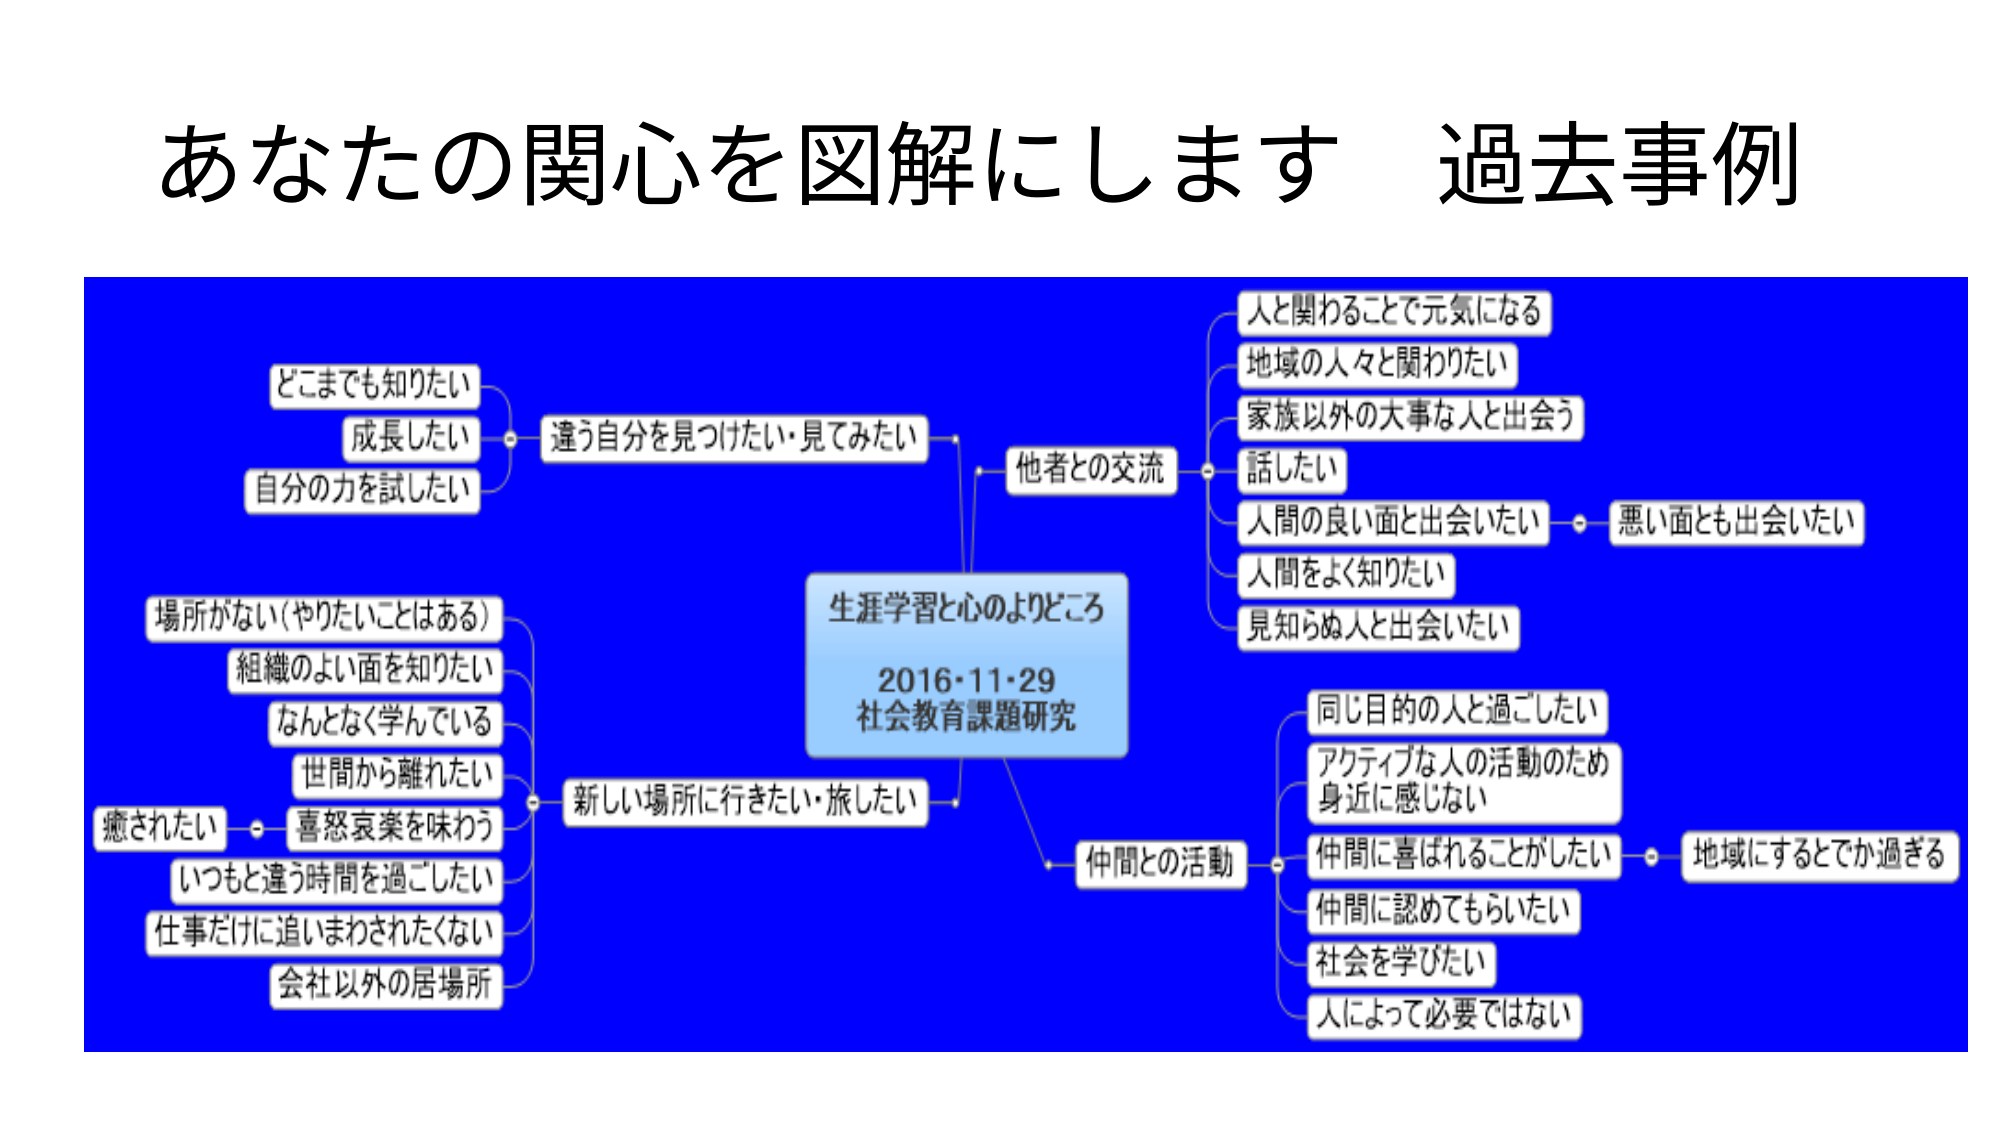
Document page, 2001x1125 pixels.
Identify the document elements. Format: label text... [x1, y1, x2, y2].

title あなたの関心を図解にします 過去事例 [137, 59, 1863, 277]
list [84, 277, 1968, 1052]
